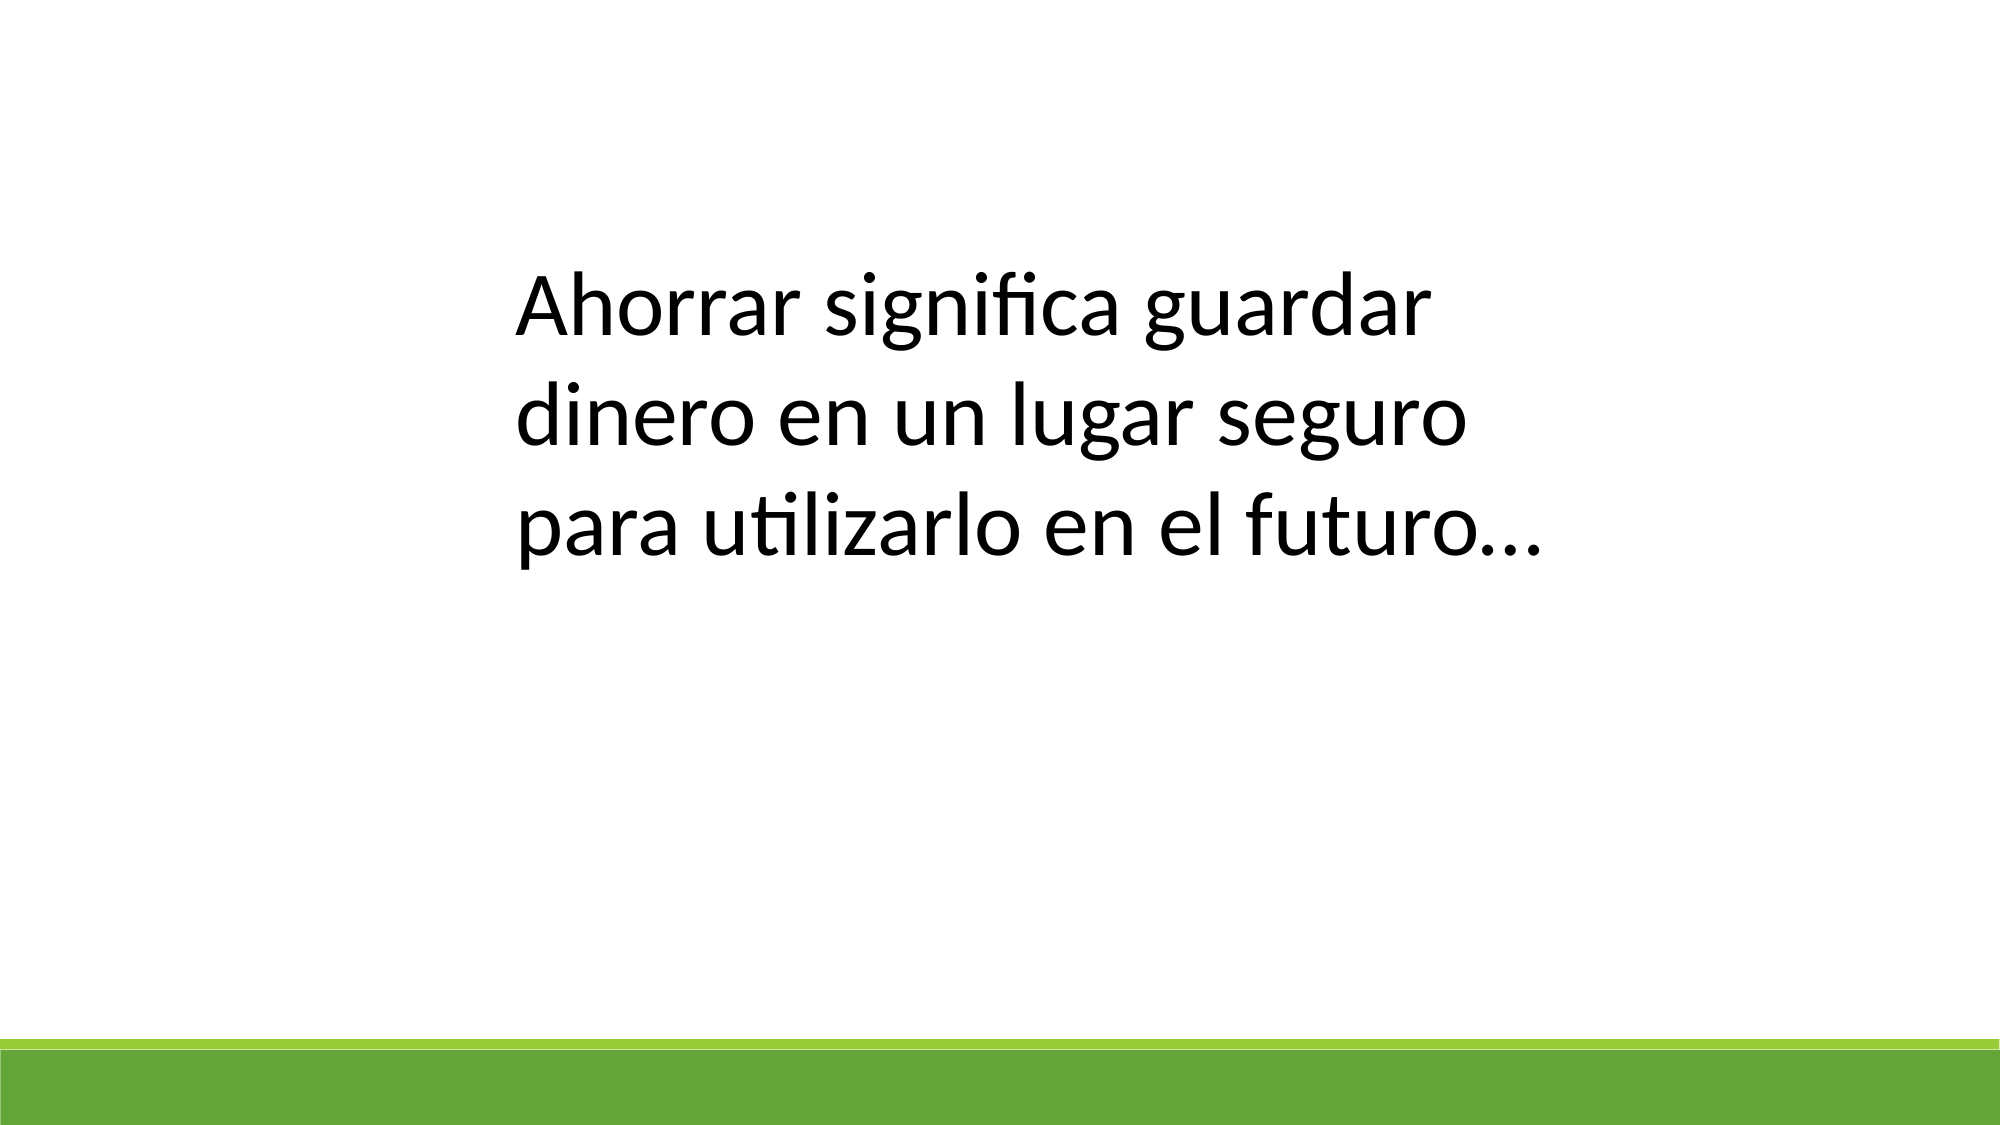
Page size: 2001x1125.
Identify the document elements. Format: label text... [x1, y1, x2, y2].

text_box Ahorrar significa guardar dinero en un lugar seguro para utilizarlo en el futuro… [500, 236, 1622, 582]
